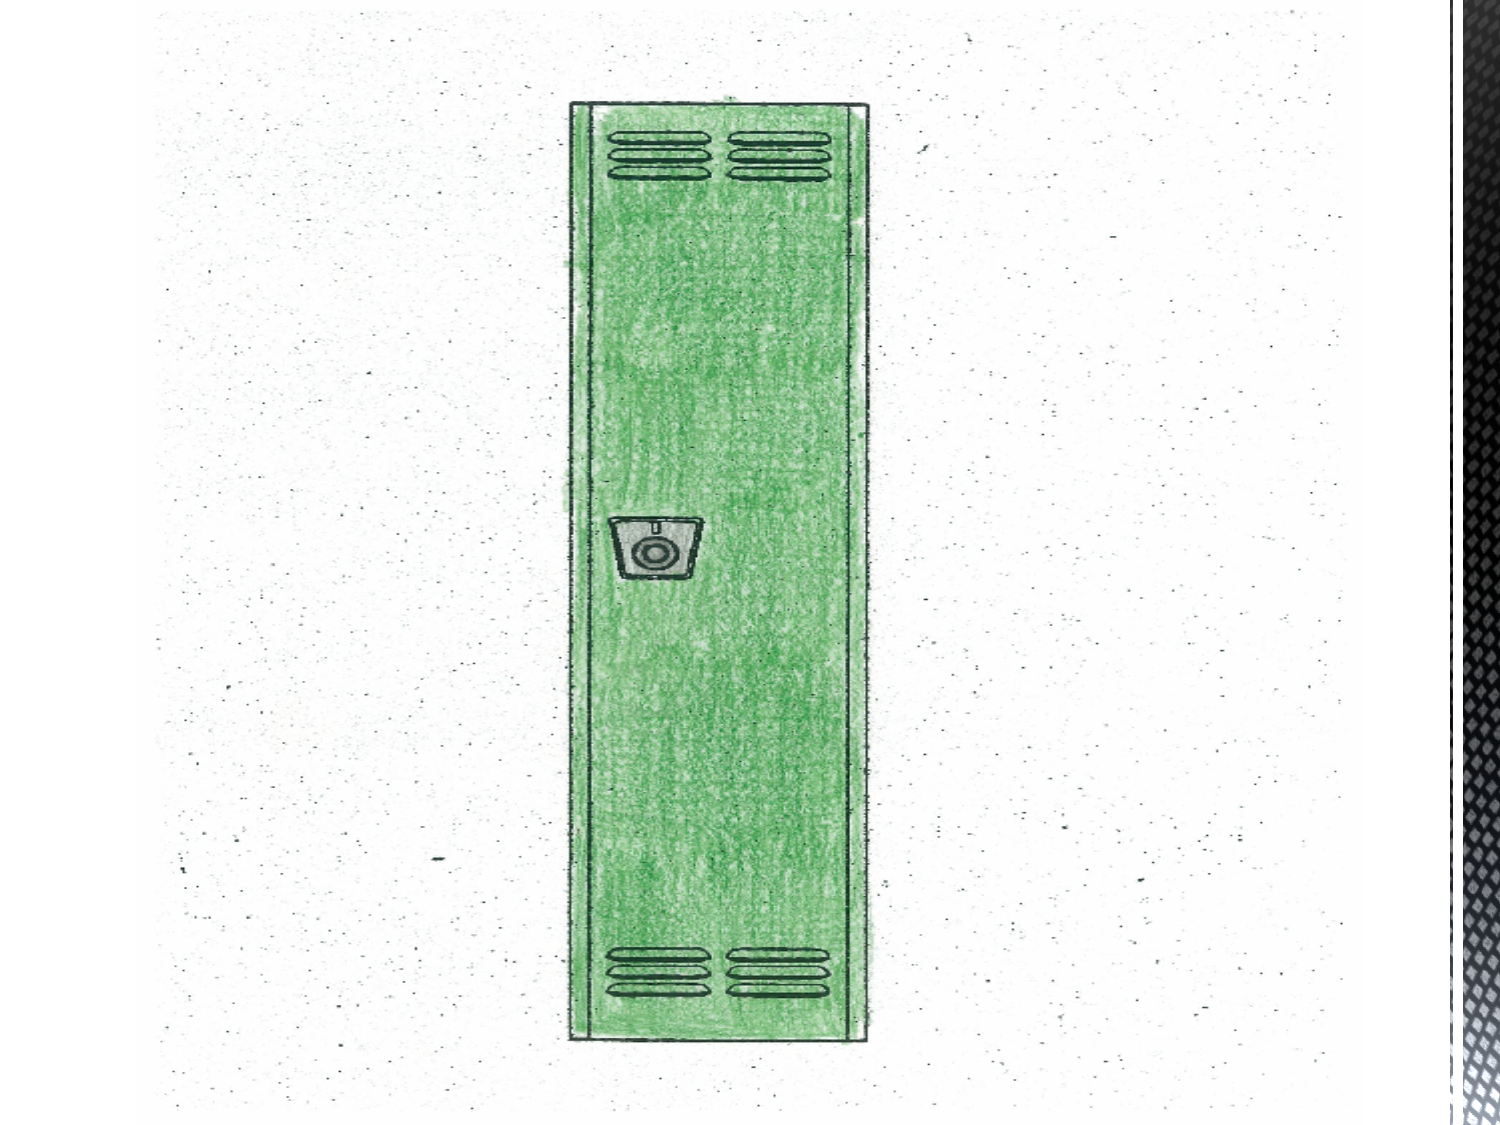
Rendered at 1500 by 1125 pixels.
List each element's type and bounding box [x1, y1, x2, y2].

picture [137, 0, 1363, 1125]
picture [1447, 0, 1500, 1125]
